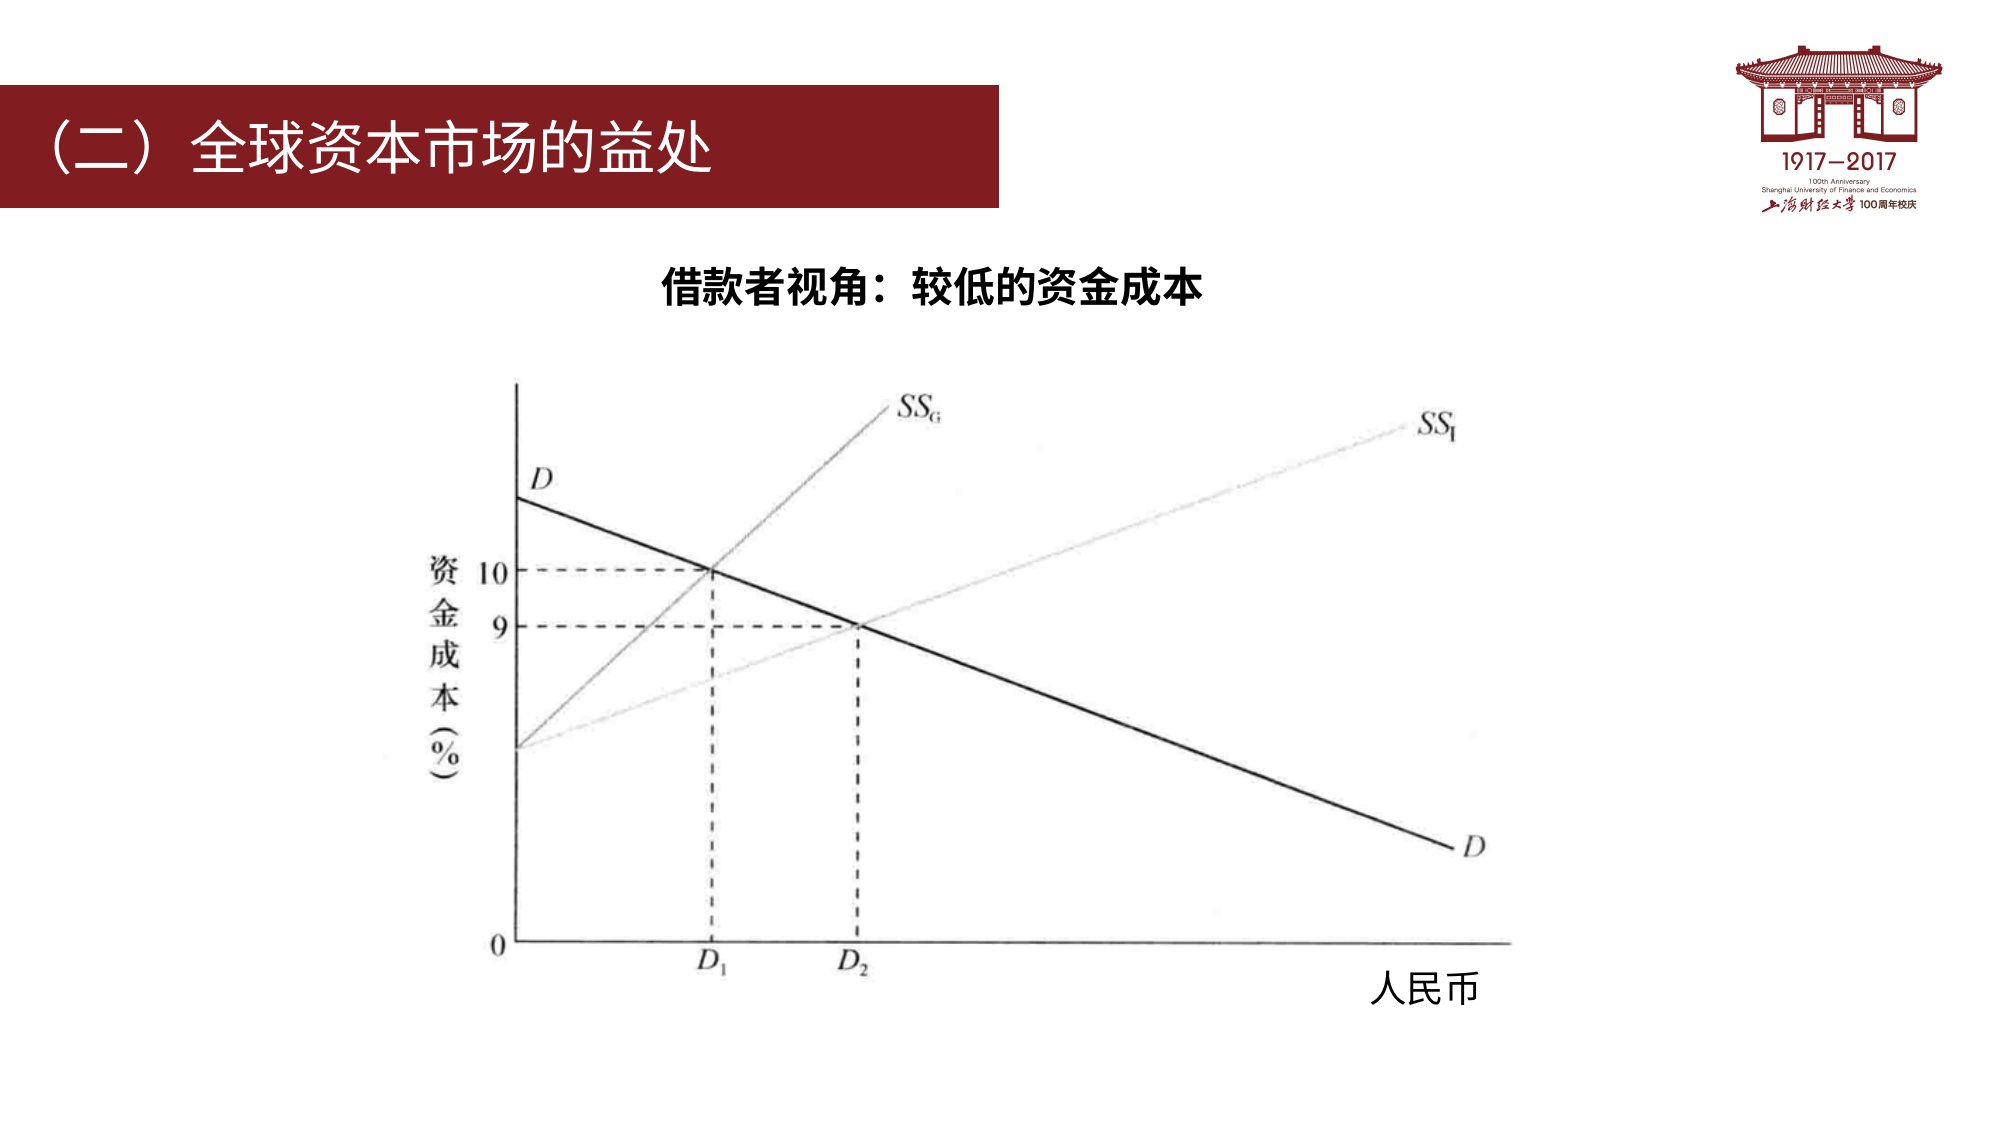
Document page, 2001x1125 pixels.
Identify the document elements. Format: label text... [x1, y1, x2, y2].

picture [382, 367, 1536, 992]
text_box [0, 85, 998, 208]
picture [1675, 11, 2001, 236]
text_box 人民币 [1354, 992, 1497, 1017]
text_box 借款者视角：较低的资金成本 [646, 253, 2000, 319]
